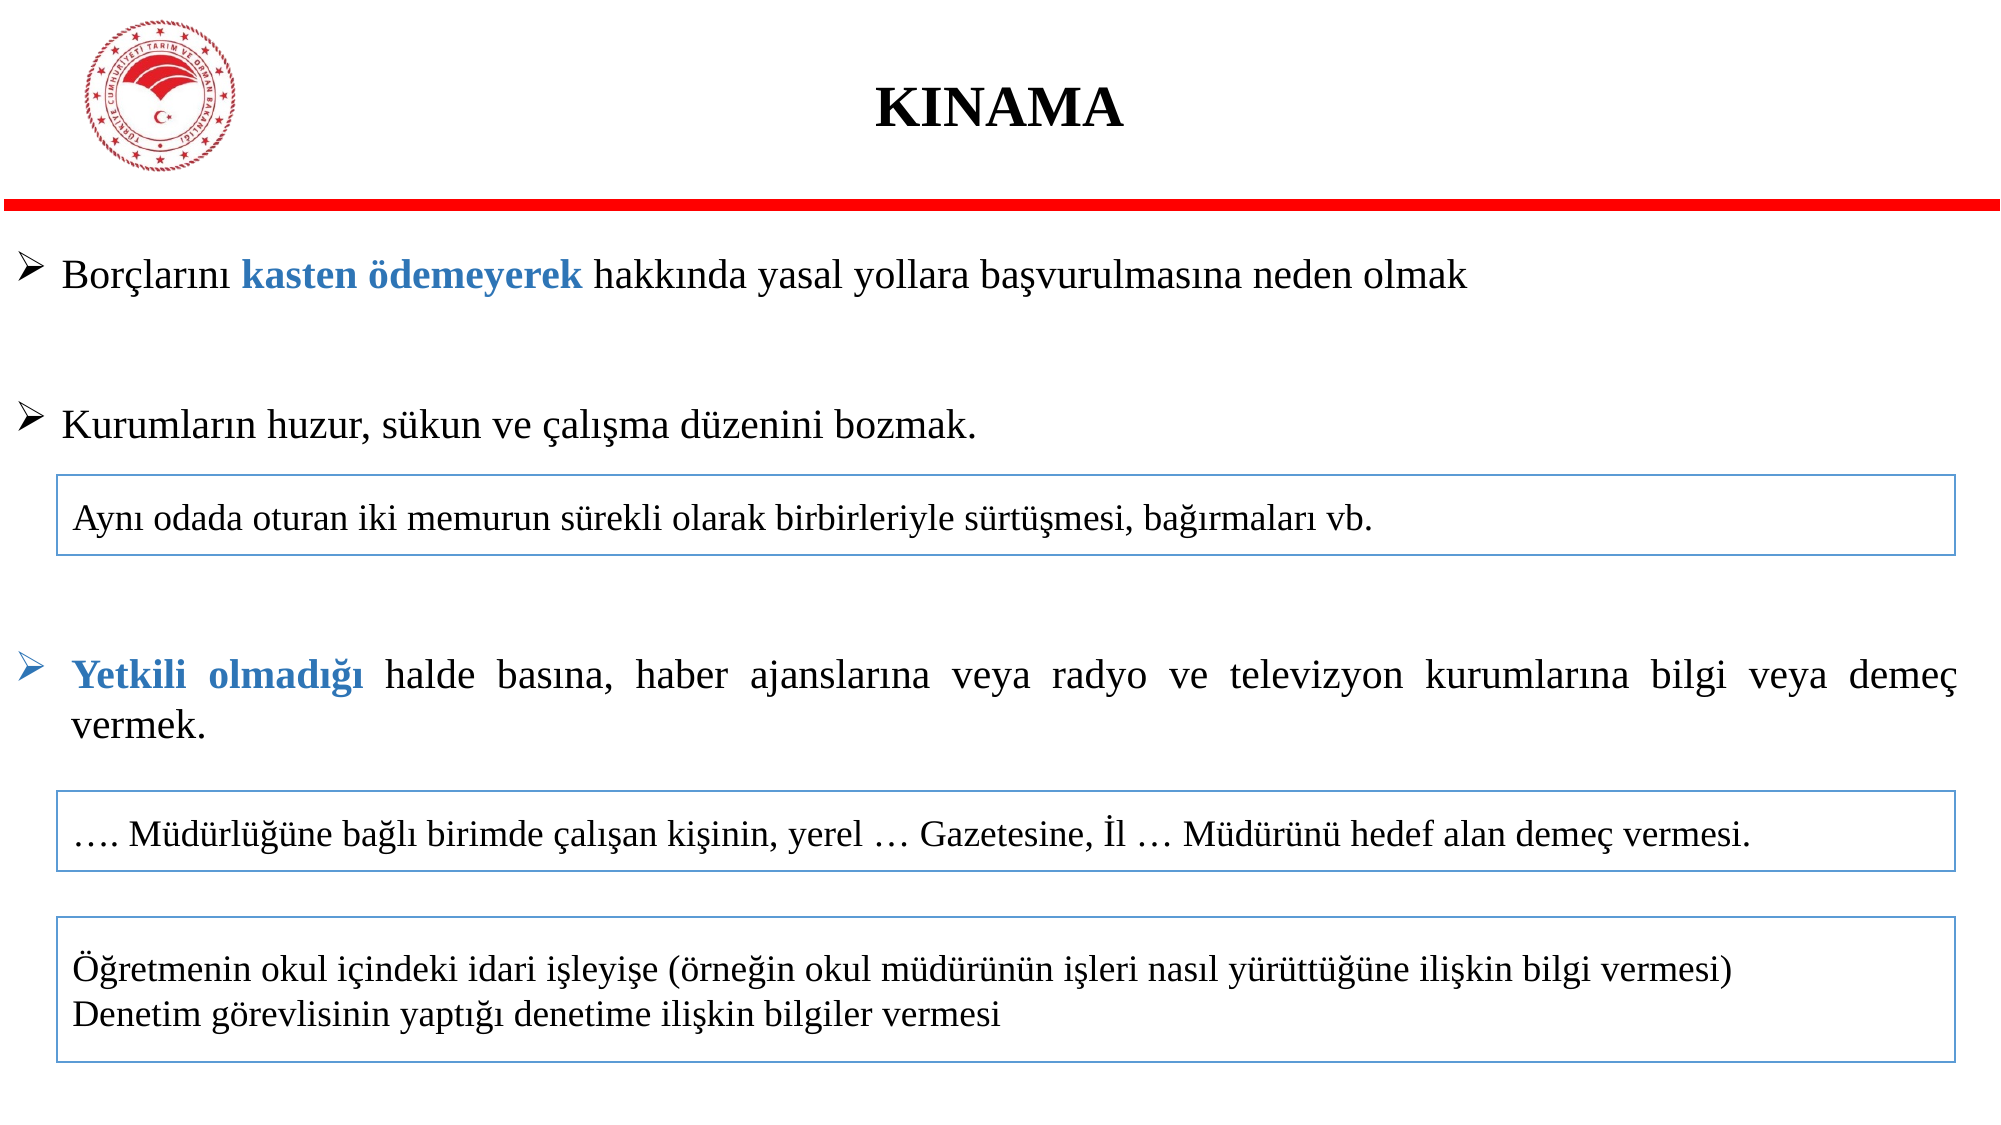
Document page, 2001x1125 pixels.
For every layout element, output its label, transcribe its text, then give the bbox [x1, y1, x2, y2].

text_box Borçlarını kasten ödemeyerek hakkında yasal yollara başvurulmasına neden olmak Kurumların huzur, sükun ve çalışma düzenini bozmak. Yetkili olmadığı halde basına, haber ajanslarına veya radyo ve televizyon kurumlarına bilgi veya demeç vermek. [0, 239, 1975, 1105]
title KINAMA [0, 0, 2000, 220]
text_box Aynı odada oturan iki memurun sürekli olarak birbirleriyle sürtüşmesi, bağırmaları vb. [56, 474, 1956, 556]
text_box Öğretmenin okul içindeki idari işleyişe (örneğin okul müdürünün işleri nasıl yürüttüğüne ilişkin bilgi vermesi) Denetim görevlisinin yaptığı denetime ilişkin bilgiler vermesi [56, 916, 1956, 1063]
text_box …. Müdürlüğüne bağlı birimde çalışan kişinin, yerel … Gazetesine, İl … Müdürünü hedef alan demeç vermesi. [56, 790, 1956, 872]
